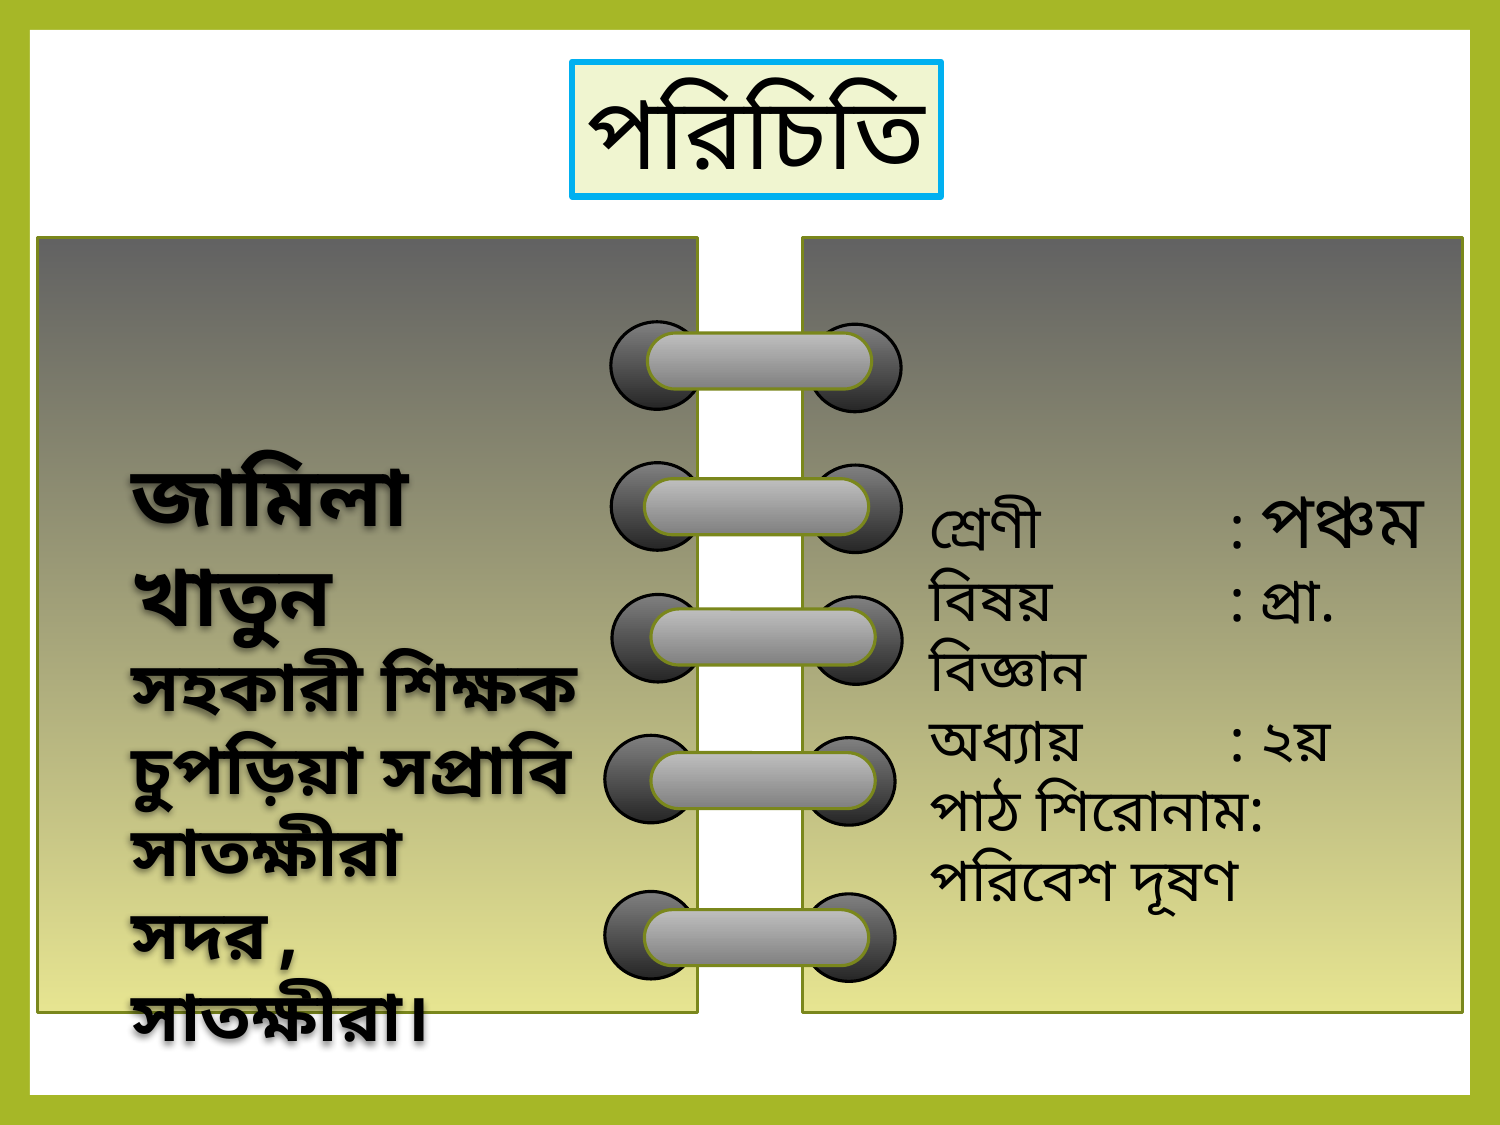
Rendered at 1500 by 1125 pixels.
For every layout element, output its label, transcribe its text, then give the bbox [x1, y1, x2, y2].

text_box জামিলা খাতুন সহকারী শিক্ষক চুপড়িয়া সপ্রাবি সাতক্ষীরা সদর, সাতক্ষীরা। [116, 1022, 596, 1063]
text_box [37, 237, 1463, 1013]
text_box পরিচিতি [572, 61, 941, 197]
